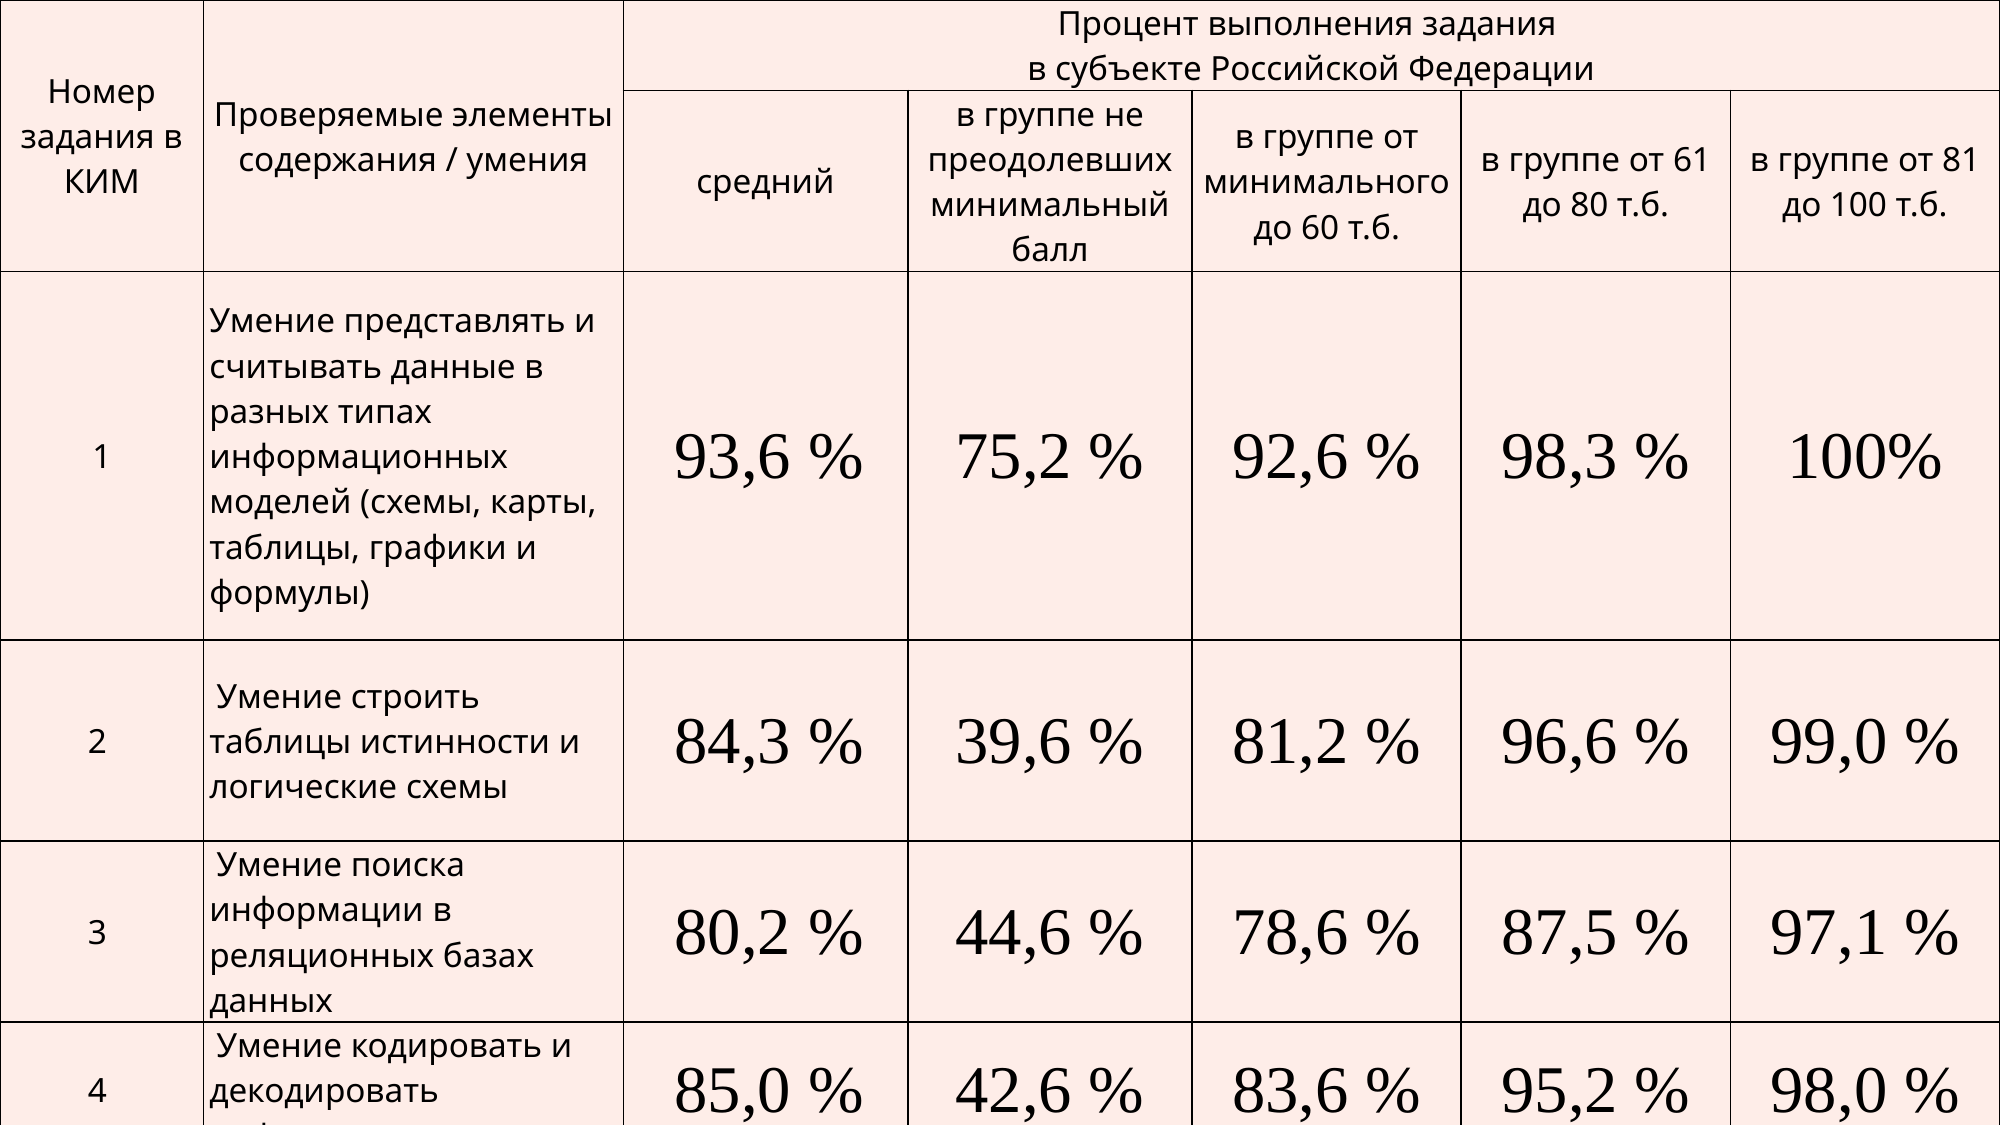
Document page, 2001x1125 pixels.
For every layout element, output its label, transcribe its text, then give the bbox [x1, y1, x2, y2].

table_cell 3 [1, 842, 203, 1021]
table_header Номер задания в КИМ [1, 1, 203, 271]
table_cell 92,6 % [1193, 272, 1460, 639]
table_cell в группе от 61 до 80 т.б. [1462, 91, 1730, 271]
table_cell в группе от 81 до 100 т.б. [1731, 91, 1999, 271]
table_cell 84,3 % [624, 641, 907, 840]
table_cell Умение строить таблицы истинности и логические схемы [204, 641, 623, 840]
table_cell 78,6 % [1193, 842, 1460, 1021]
table_cell Умение кодировать и декодировать информацию [204, 1023, 623, 1125]
table_header Процент выполнения задания в субъекте Российской Федерации [624, 1, 1999, 90]
table_cell 100% [1731, 272, 1999, 639]
table_cell 85,0 % [624, 1023, 907, 1125]
table_cell 42,6 % [909, 1023, 1191, 1125]
table_cell 4 [1, 1023, 203, 1125]
table_cell Умение представлять и считывать данные в разных типах информационных моделей (схемы, карты, таблицы, графики и формулы) [204, 272, 623, 639]
table_cell 97,1 % [1731, 842, 1999, 1021]
table_cell 2 [1, 641, 203, 840]
table_cell в группе от минимального до 60 т.б. [1193, 91, 1460, 271]
table_cell 95,2 % [1462, 1023, 1730, 1125]
table_cell 75,2 % [909, 272, 1191, 639]
table_cell 98,3 % [1462, 272, 1730, 639]
table_cell средний [624, 91, 907, 271]
table_cell 98,0 % [1731, 1023, 1999, 1125]
table_header Проверяемые элементы содержания / умения [204, 1, 623, 271]
table_cell 83,6 % [1193, 1023, 1460, 1125]
table_cell 87,5 % [1462, 842, 1730, 1021]
table_cell 44,6 % [909, 842, 1191, 1021]
table_cell 39,6 % [909, 641, 1191, 840]
table_cell 81,2 % [1193, 641, 1460, 840]
table_cell 99,0 % [1731, 641, 1999, 840]
table_cell в группе не преодолевших минимальный балл [909, 91, 1191, 271]
table_cell 93,6 % [624, 272, 907, 639]
table_cell 80,2 % [624, 842, 907, 1021]
table_cell Умение поиска информации в реляционных базах данных [204, 842, 623, 1021]
table_cell 1 [1, 272, 203, 639]
table_cell 96,6 % [1462, 641, 1730, 840]
